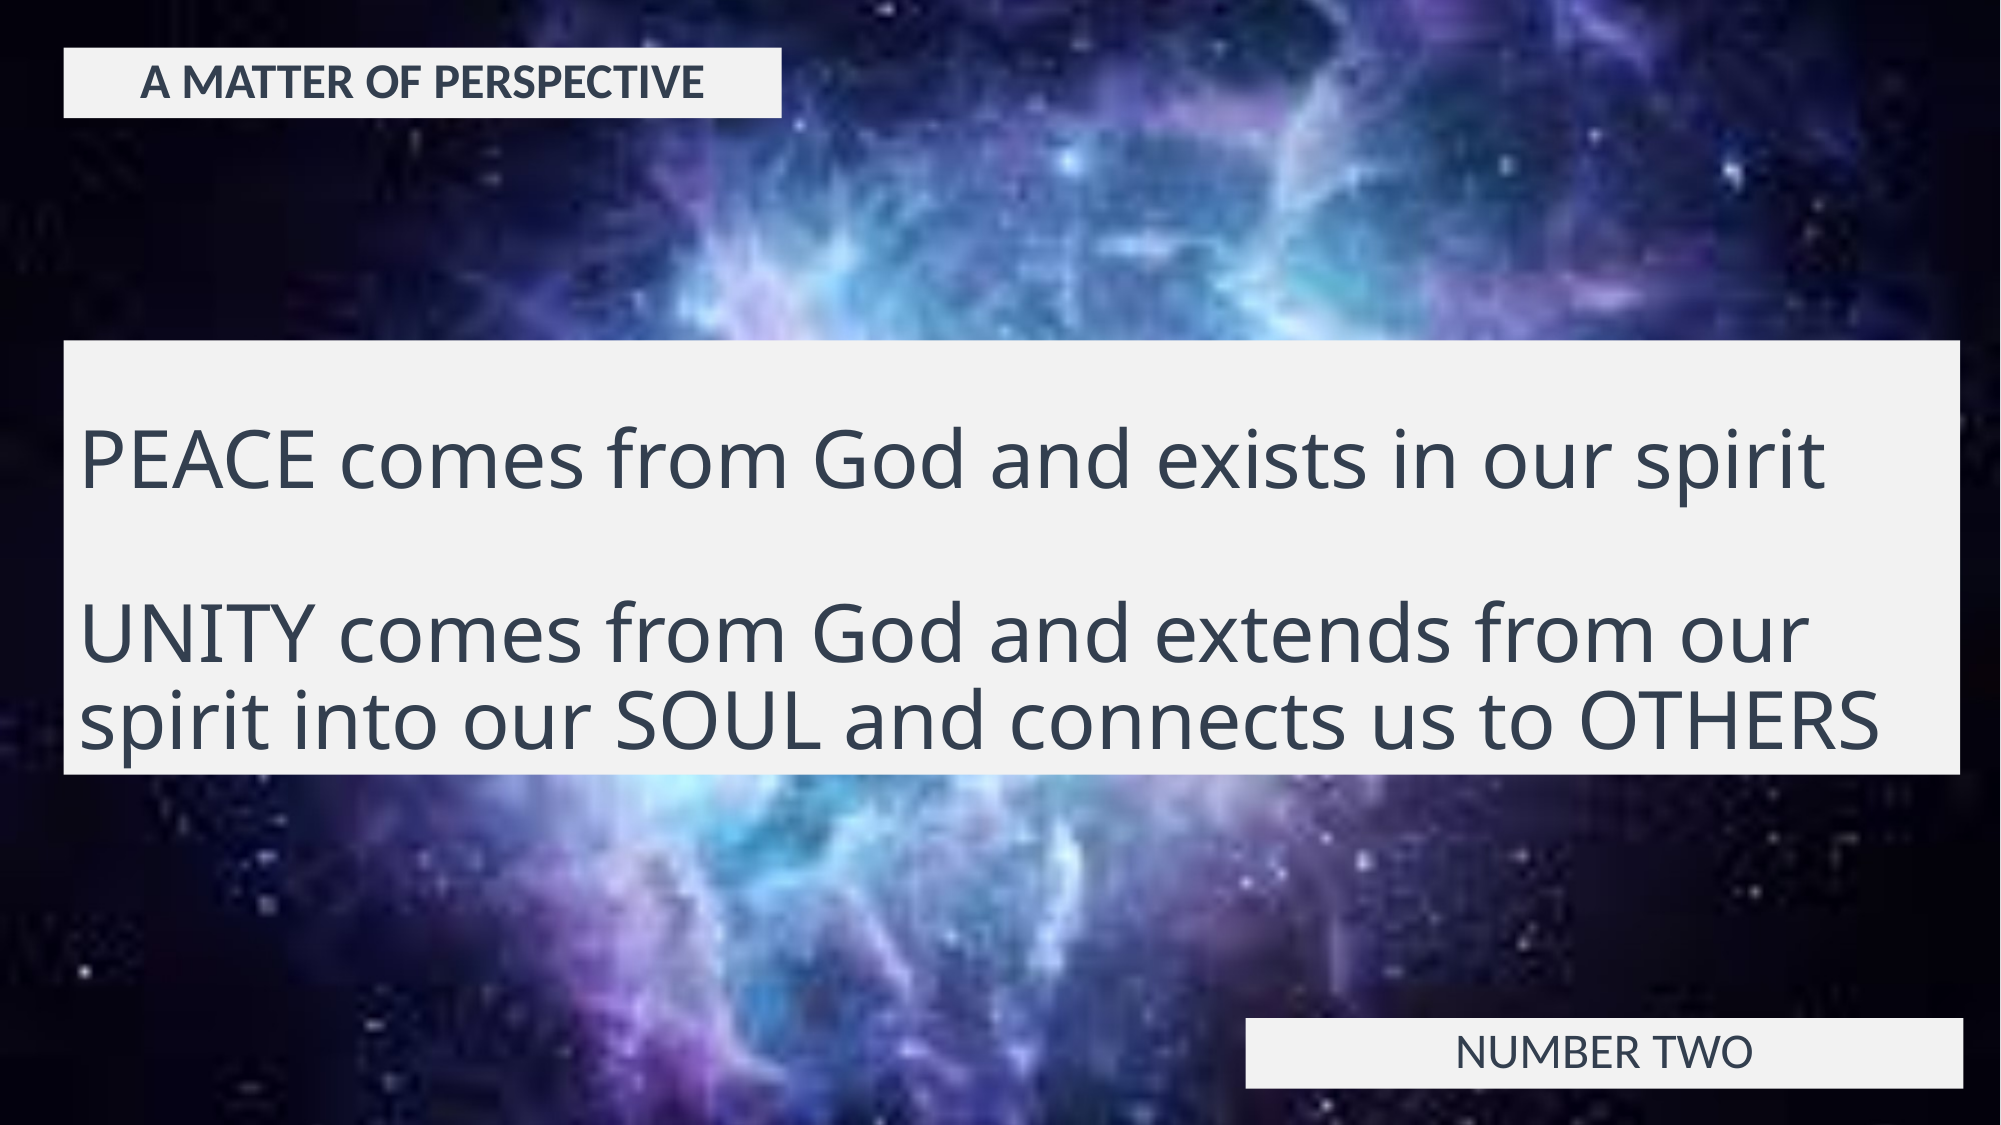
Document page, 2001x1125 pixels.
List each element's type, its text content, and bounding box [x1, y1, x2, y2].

subtitle A MATTER OF PERSPECTIVE [63, 47, 782, 119]
text_box NUMBER TWO [1245, 1018, 1964, 1089]
title PEACE comes from God and exists in our spirit UNITY comes from God and extends from our spirit into our SOUL and connects us to OTHERS [63, 340, 1961, 775]
picture [0, 0, 2001, 1125]
